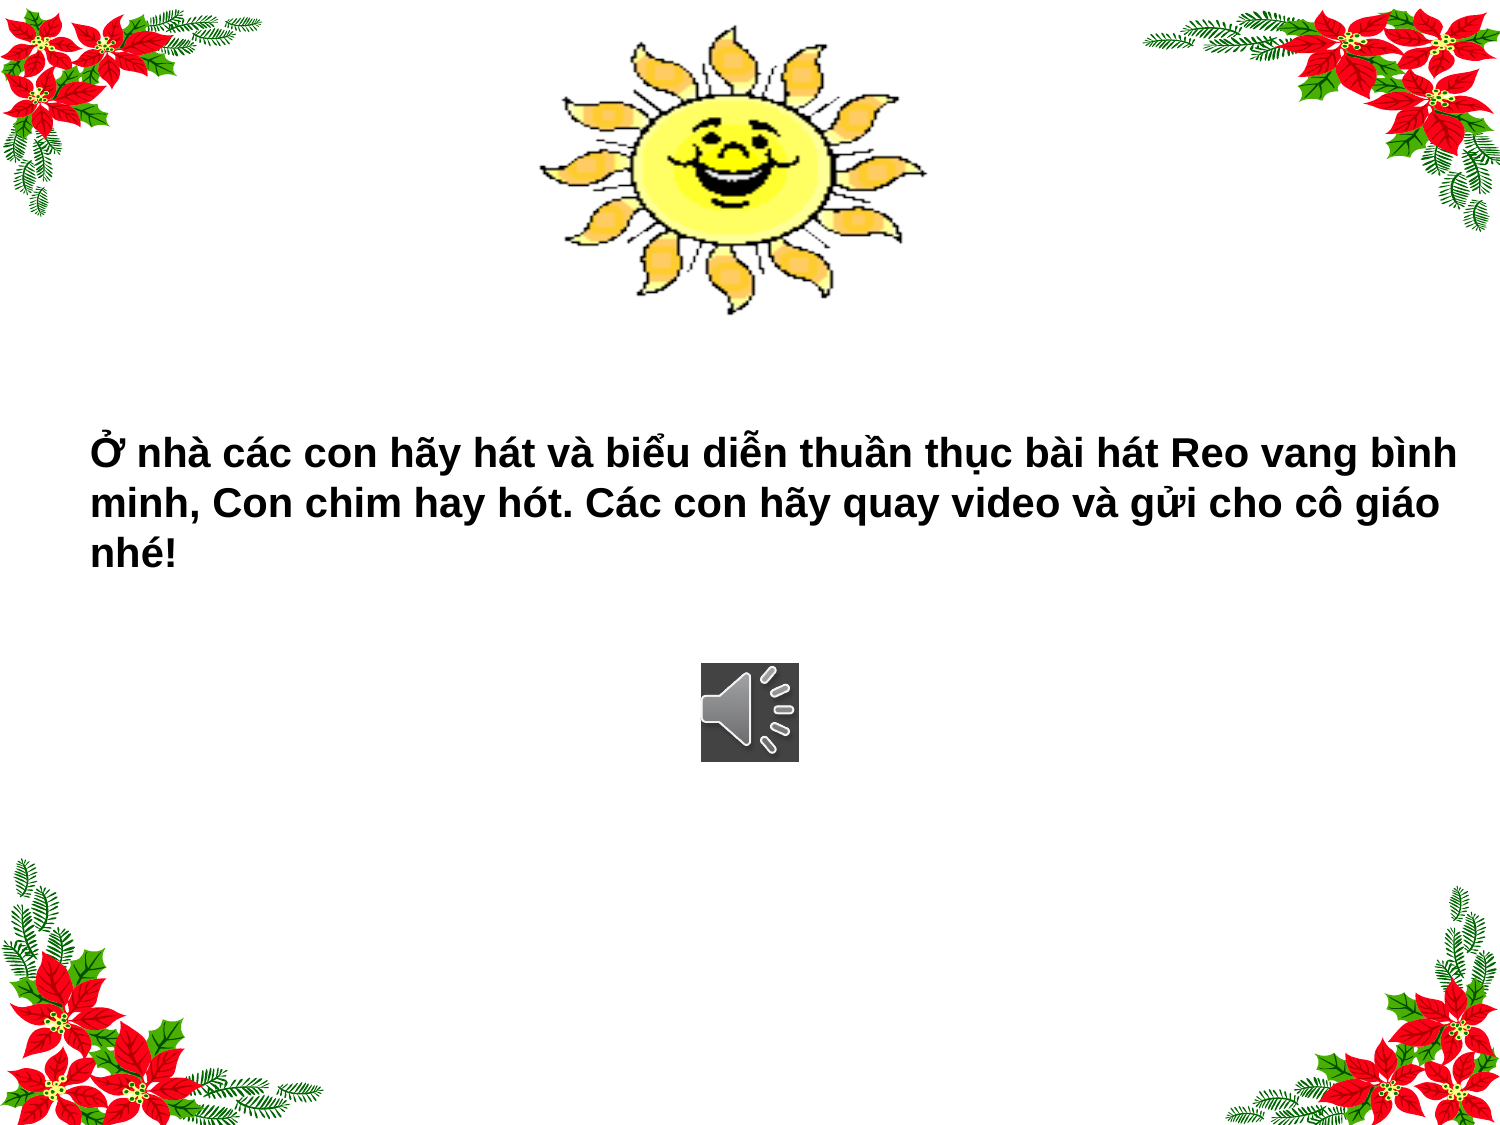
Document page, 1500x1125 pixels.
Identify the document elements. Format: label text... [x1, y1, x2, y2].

picture [0, 7, 263, 218]
picture [1211, 0, 1436, 302]
picture [699, 662, 801, 763]
picture [499, 21, 969, 330]
picture [24, 833, 300, 1125]
text_box Ở nhà các con hãy hát và biểu diễn thuần thục bài hát Reo vang bình minh, Con chim hay hót. Các con hãy quay video và gửi cho cô giáo nhé! [75, 418, 1475, 584]
picture [1224, 885, 1500, 1125]
